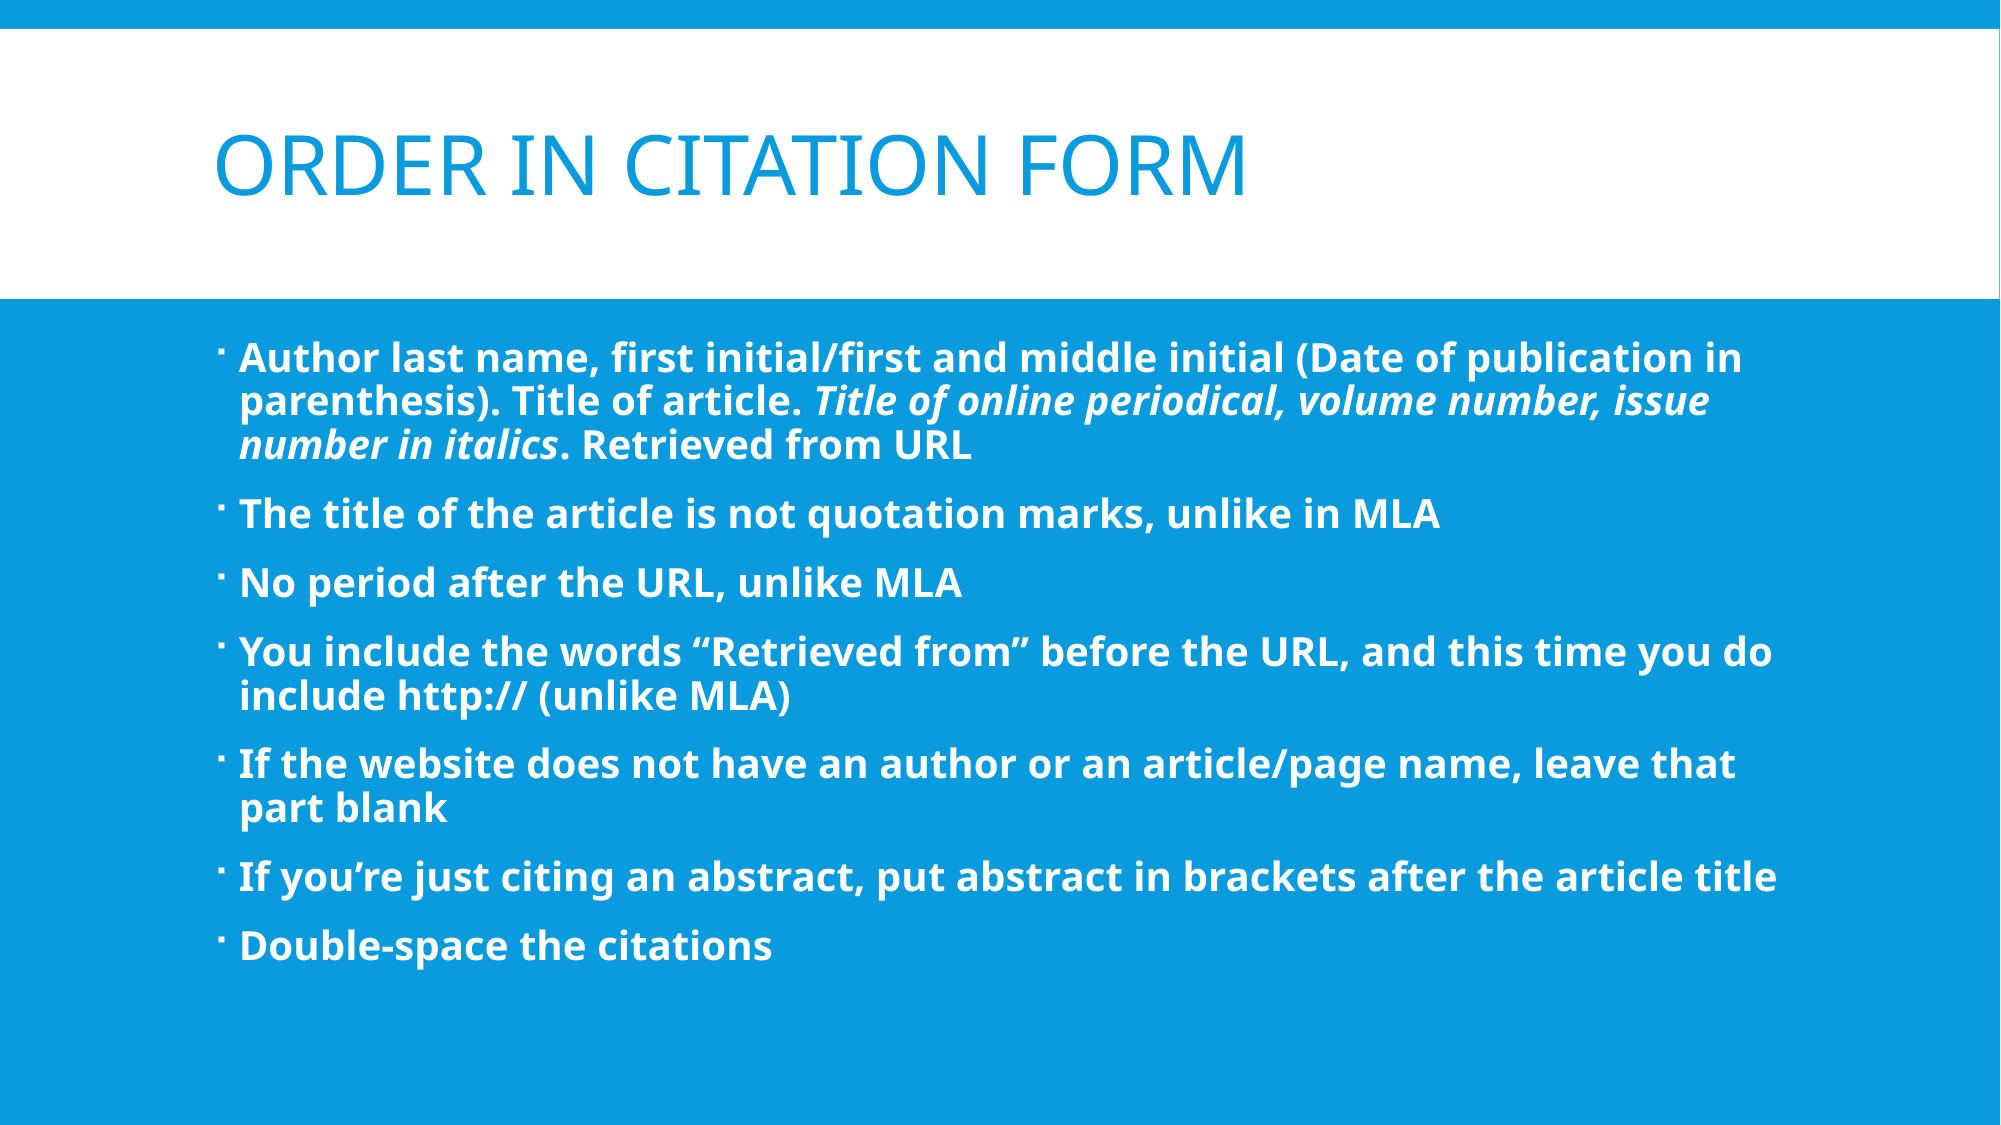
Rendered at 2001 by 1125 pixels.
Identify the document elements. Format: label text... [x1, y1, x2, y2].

list Author last name, first initial/first and middle initial (Date of publication in parenthesis). Title of article. Title of online periodical, volume number, issue number in italics. Retrieved from URL The title of the article is not quotation marks, unlike in MLA No period after the URL, unlike MLA You include the words “Retrieved from” before the URL, and this time you do include http:// (unlike MLA) If the website does not have an author or an article/page name, leave that part blank If you’re just citing an abstract, put abstract in brackets after the article title Double-space the citations [197, 329, 1803, 1020]
title Order in citation form [197, 46, 1803, 295]
